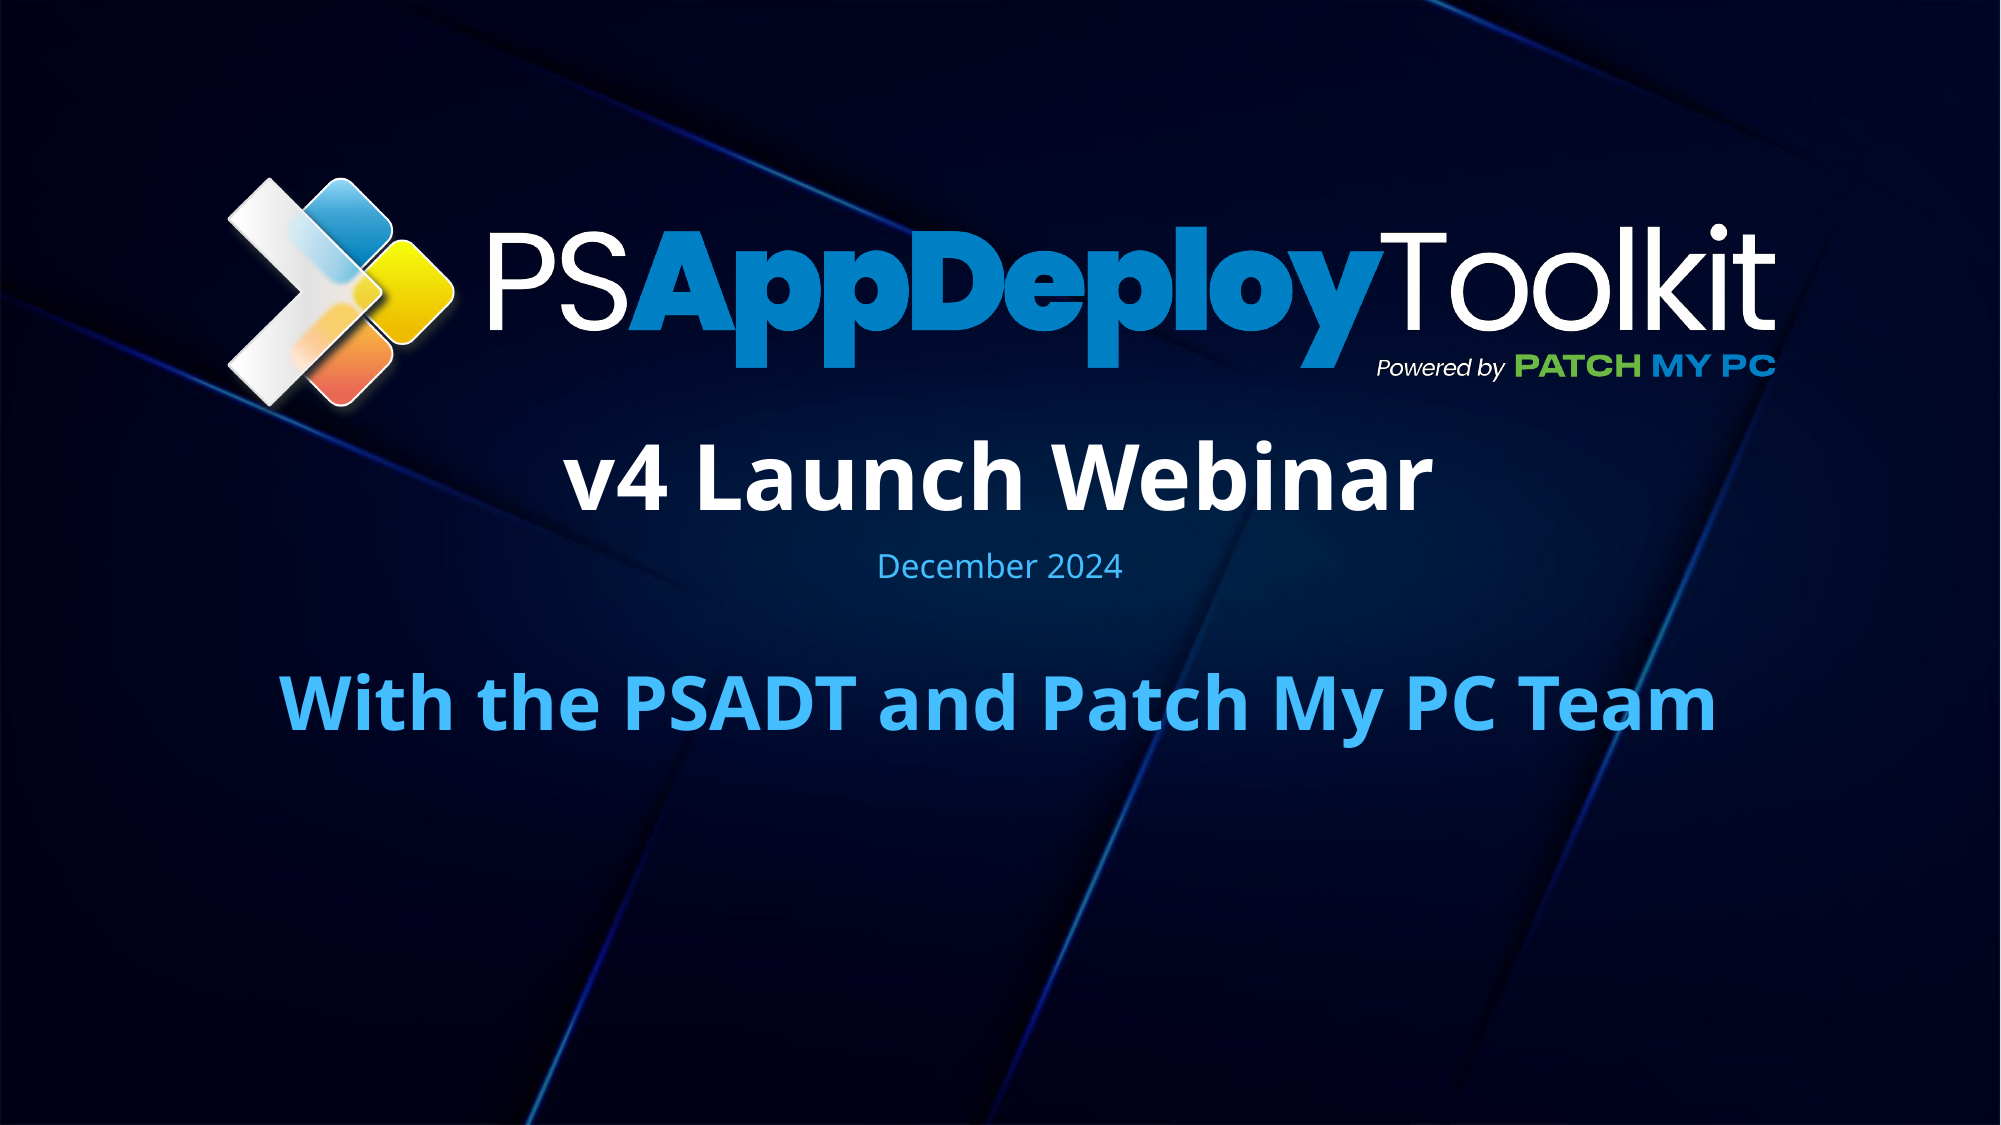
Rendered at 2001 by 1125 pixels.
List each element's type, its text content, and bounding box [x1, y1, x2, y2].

picture [0, 0, 2001, 1125]
list v4 Launch Webinar [55, 412, 1945, 531]
text_box December 2024 [55, 549, 1945, 628]
text_box With the PSADT and Patch My PC Team [55, 628, 1945, 747]
